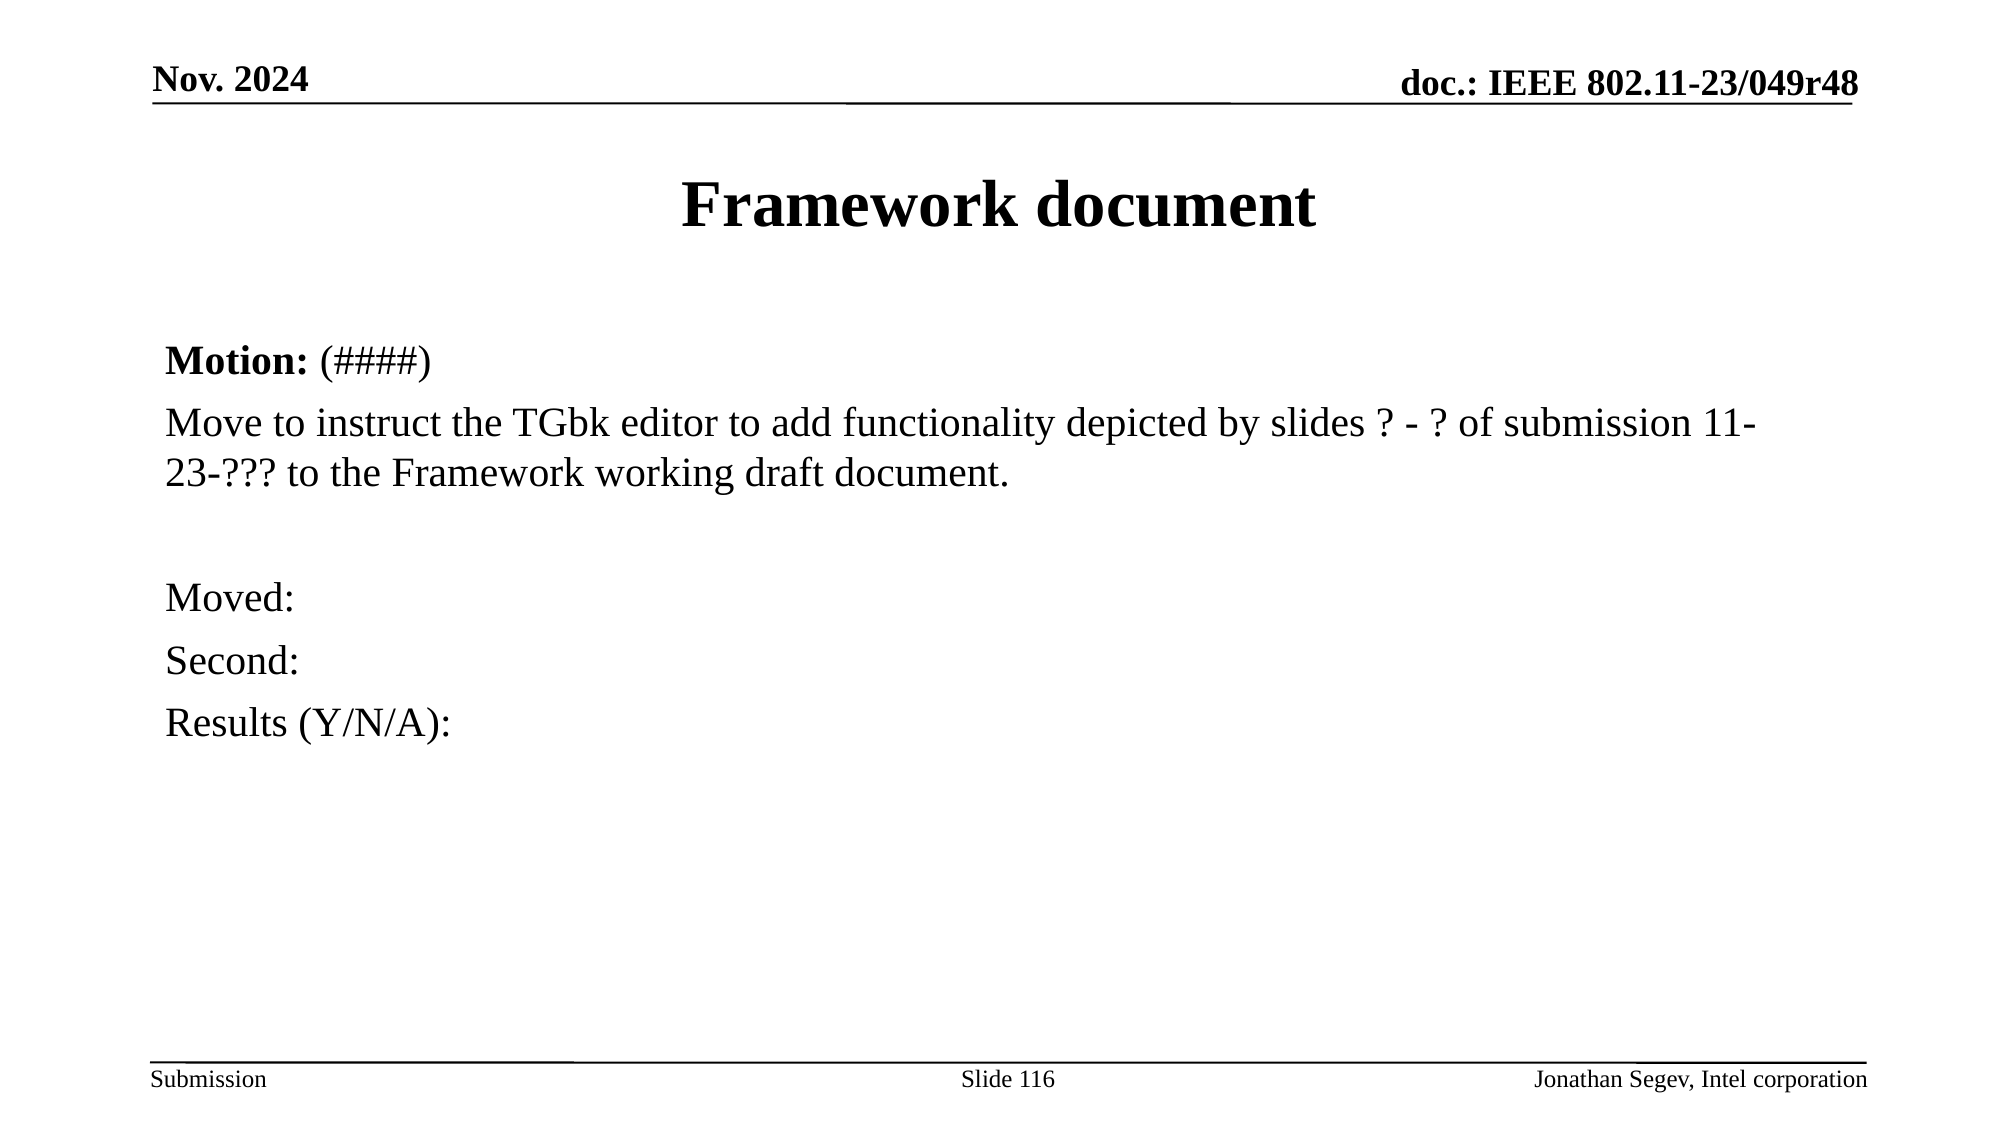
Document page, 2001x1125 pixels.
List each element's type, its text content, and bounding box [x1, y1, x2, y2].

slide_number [152, 54, 563, 100]
slide_number Slide 116 [950, 1061, 1067, 1123]
title Framework document [149, 112, 1850, 288]
footer Jonathan Segev, Intel corporation [1171, 1061, 1869, 1093]
list Motion: (####) Move to instruct the TGbk editor to add functionality depicted by slides ? - ? of submission 11-23-??? to the Framework working draft document. Moved: Second: Results (Y/N/A): [149, 324, 1850, 1000]
